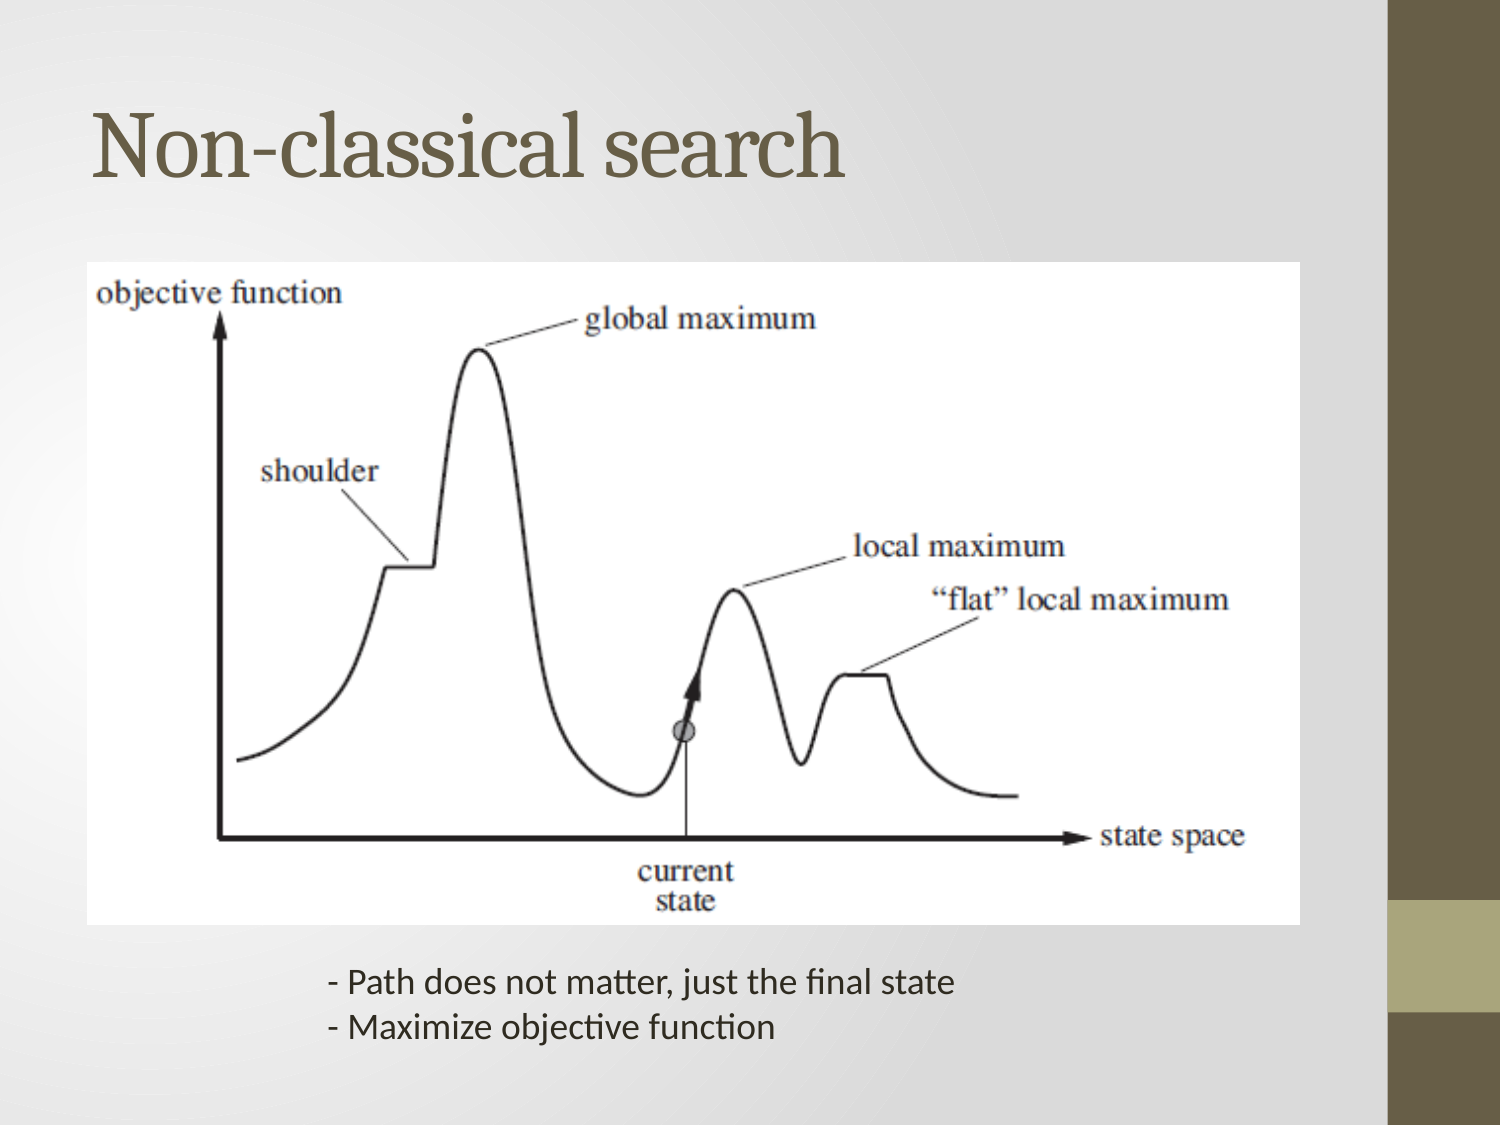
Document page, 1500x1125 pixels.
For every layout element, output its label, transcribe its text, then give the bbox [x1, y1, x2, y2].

title Non-classical search [75, 45, 1325, 233]
text_box - Path does not matter, just the final state - Maximize objective function [312, 949, 1263, 1055]
picture [86, 261, 1301, 925]
